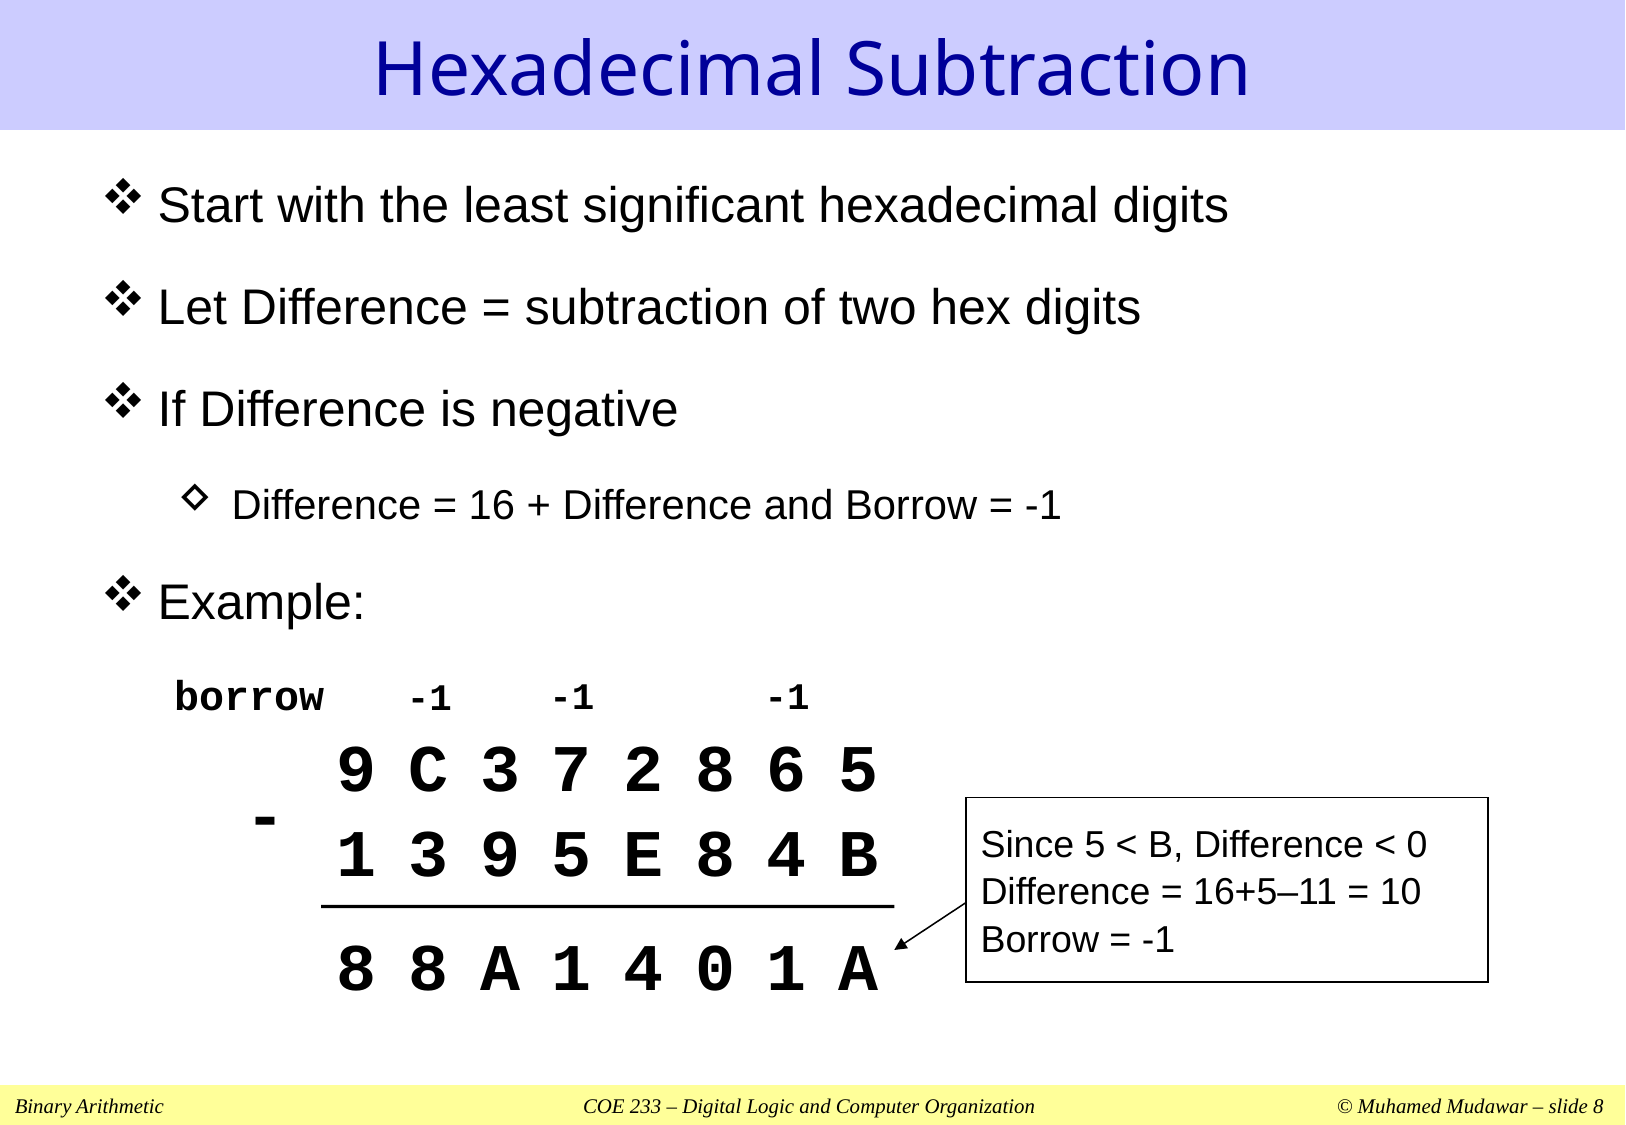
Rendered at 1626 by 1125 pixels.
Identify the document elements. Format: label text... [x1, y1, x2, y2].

title Hexadecimal Subtraction [0, 0, 1625, 130]
list Start with the least significant hexadecimal digits Let Difference = subtraction of two hex digits If Difference is negative Difference = 16 + Difference and Borrow = -1 Example: [85, 165, 1550, 667]
text_box Since 5 < B, Difference < 0 Difference = 16+5–11 = 10 Borrow = -1 [971, 797, 1489, 983]
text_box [156, 669, 967, 1002]
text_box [406, 672, 537, 1002]
